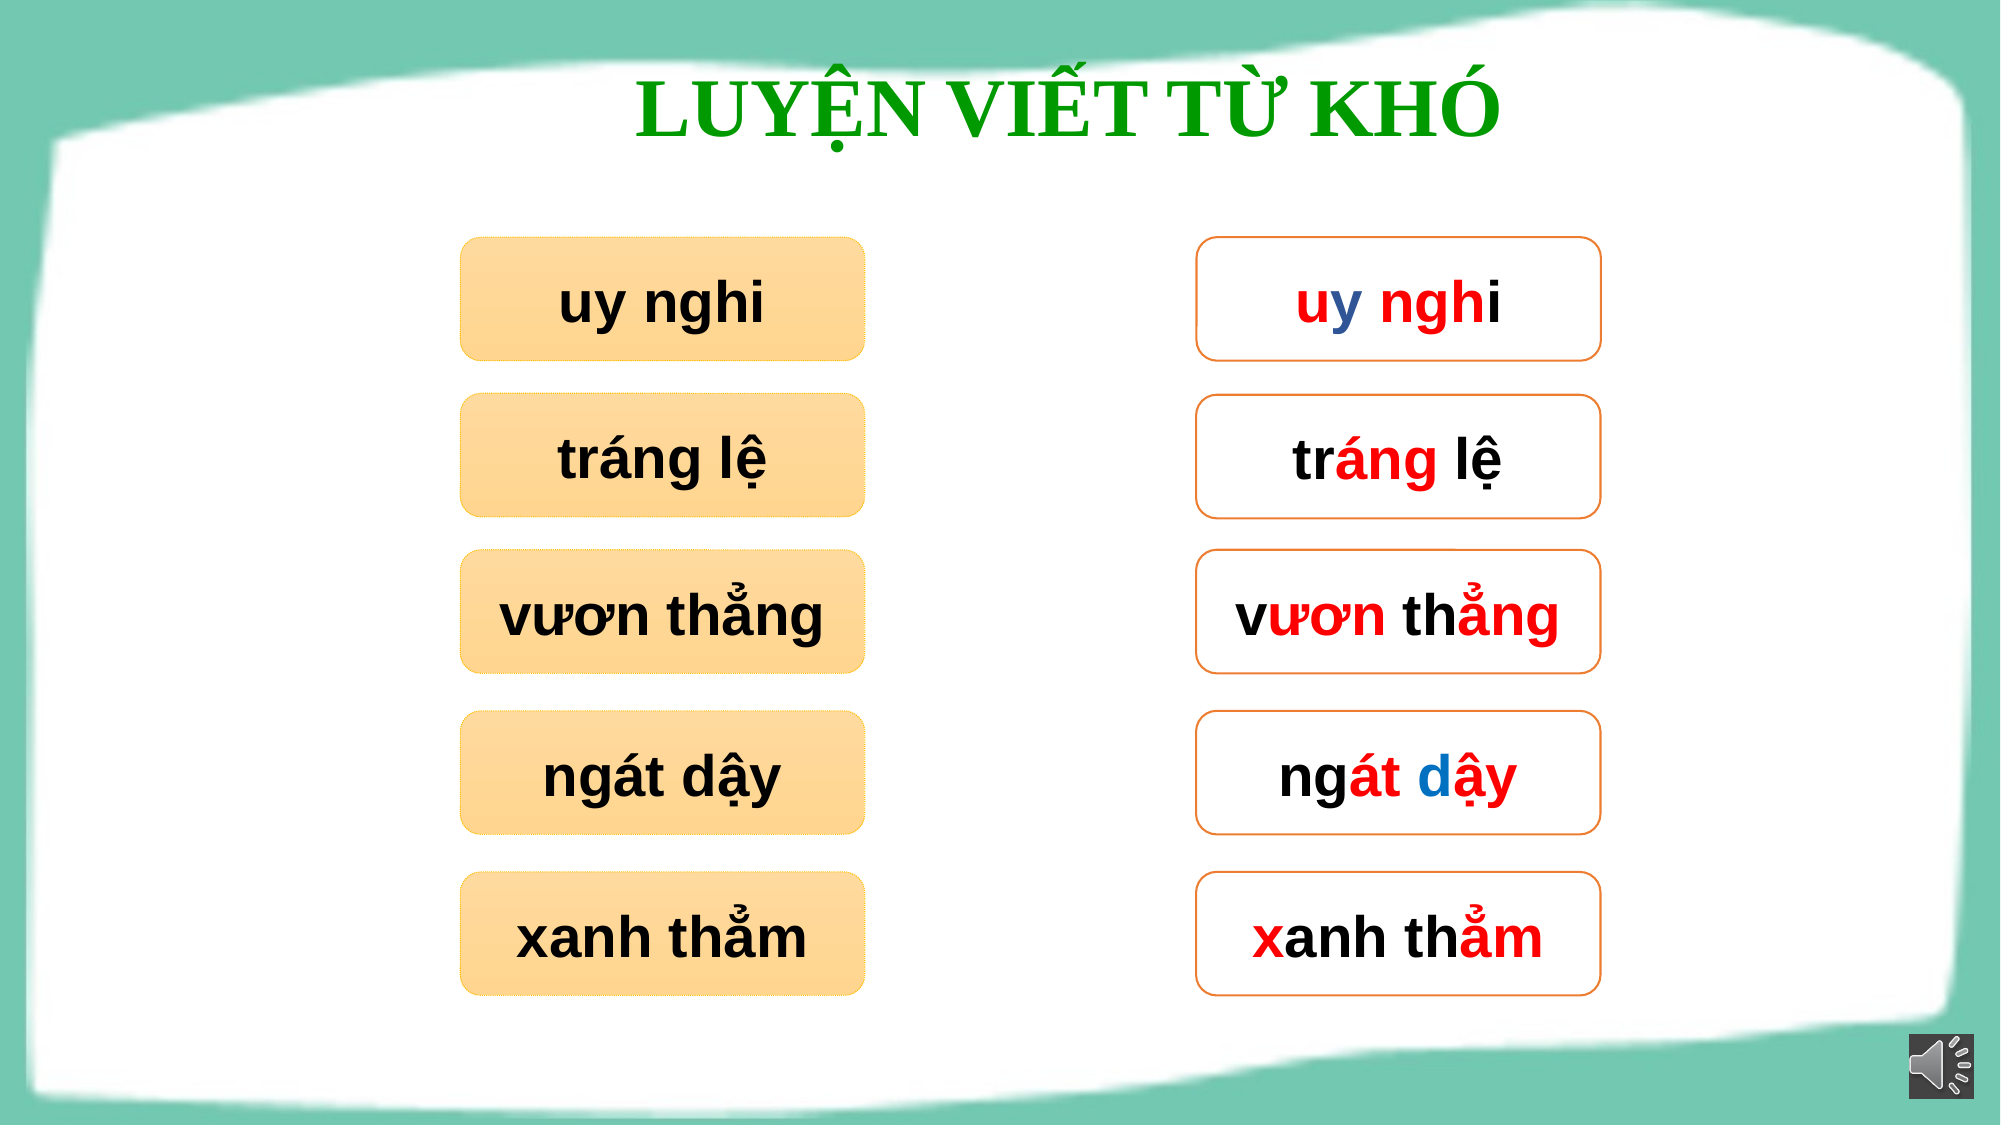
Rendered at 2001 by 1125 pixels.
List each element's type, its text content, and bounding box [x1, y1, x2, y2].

text_box LUYỆN VIẾT TỪ KHÓ [620, 45, 1519, 161]
text_box tráng lệ [1195, 393, 1602, 520]
text_box vươn thẳng [459, 549, 866, 674]
text_box tráng lệ [459, 392, 866, 518]
text_box uy nghi [1195, 236, 1602, 362]
text_box uy nghi [459, 236, 866, 362]
picture [0, 0, 2001, 1125]
text_box xanh thẳm [459, 871, 866, 996]
text_box xanh thẳm [1195, 870, 1602, 997]
text_box vươn thẳng [1195, 548, 1602, 675]
text_box ngát dậy [459, 710, 866, 835]
text_box ngát dậy [1195, 709, 1602, 836]
